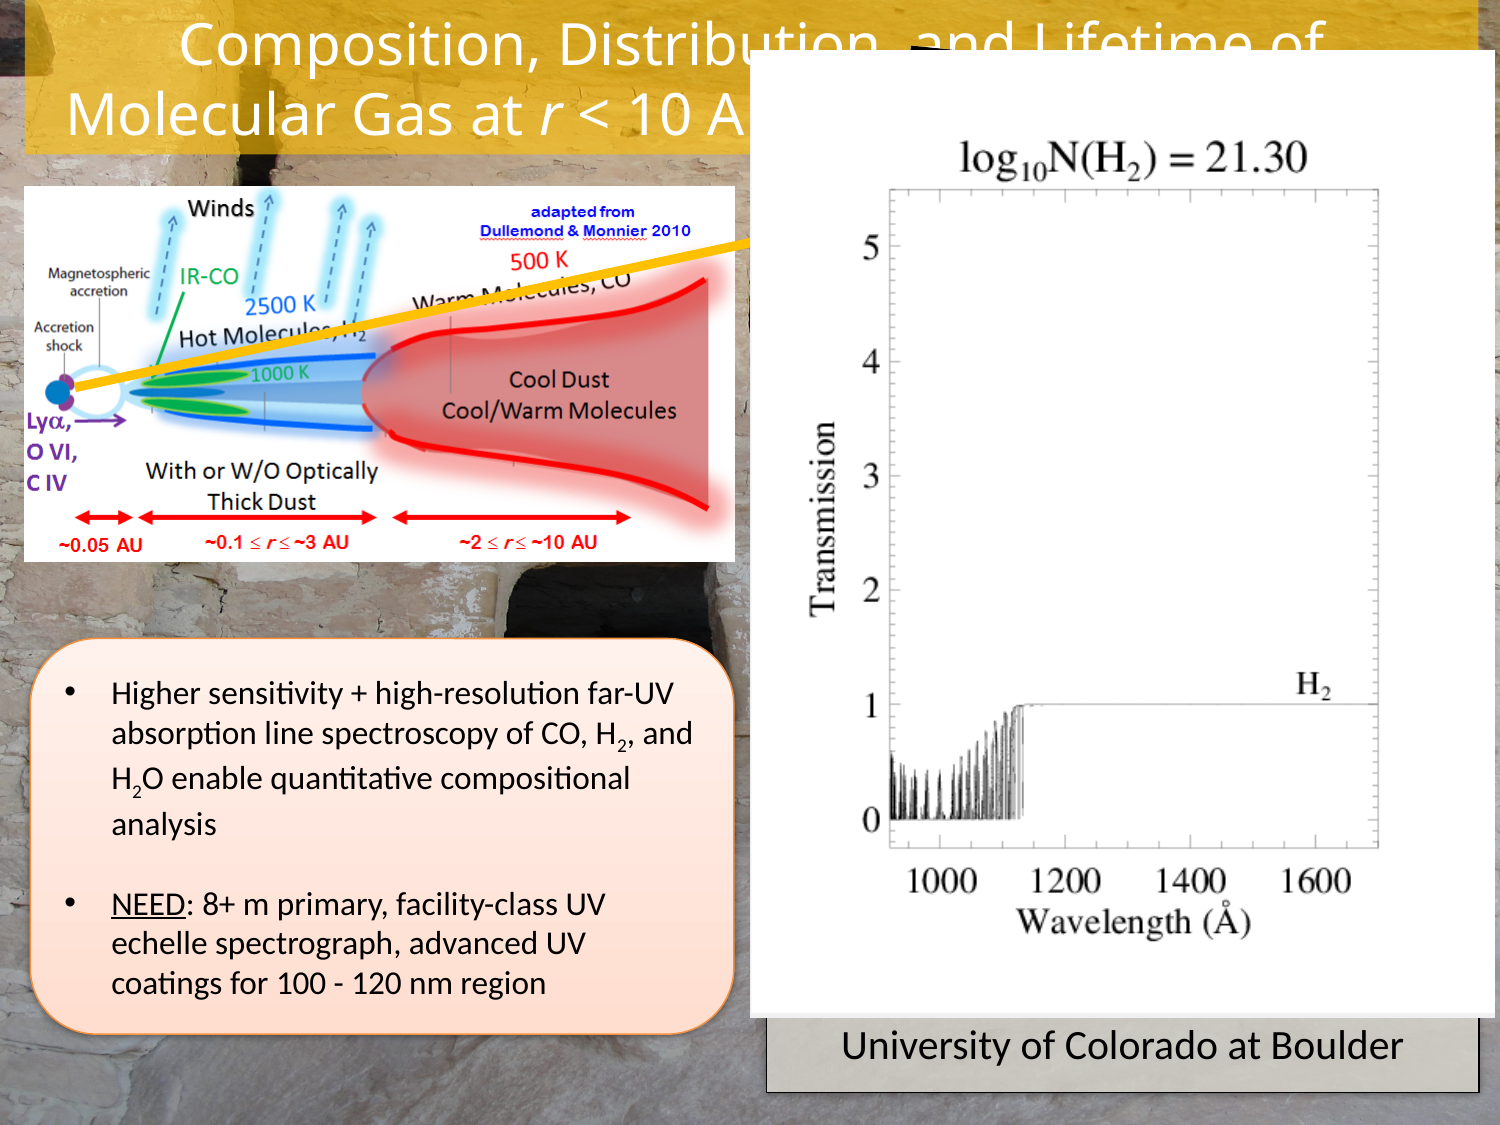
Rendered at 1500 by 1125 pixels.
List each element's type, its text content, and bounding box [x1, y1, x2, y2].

text_box Higher sensitivity + high-resolution far-UV absorption line spectroscopy of CO, H2, and H2O enable quantitative compositional analysis NEED: 8+ m primary, facility-class UV echelle spectrograph, advanced UV coatings for 100 - 120 nm region [29, 637, 735, 1035]
text_box Composition, Distribution, and Lifetime of Molecular Gas at r < 10 AU in Protoplanetary Disks [24, 0, 1479, 155]
picture [0, 0, 1500, 1125]
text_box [74, 212, 745, 388]
text_box Kevin France University of Colorado at Boulder [766, 1026, 1480, 1093]
